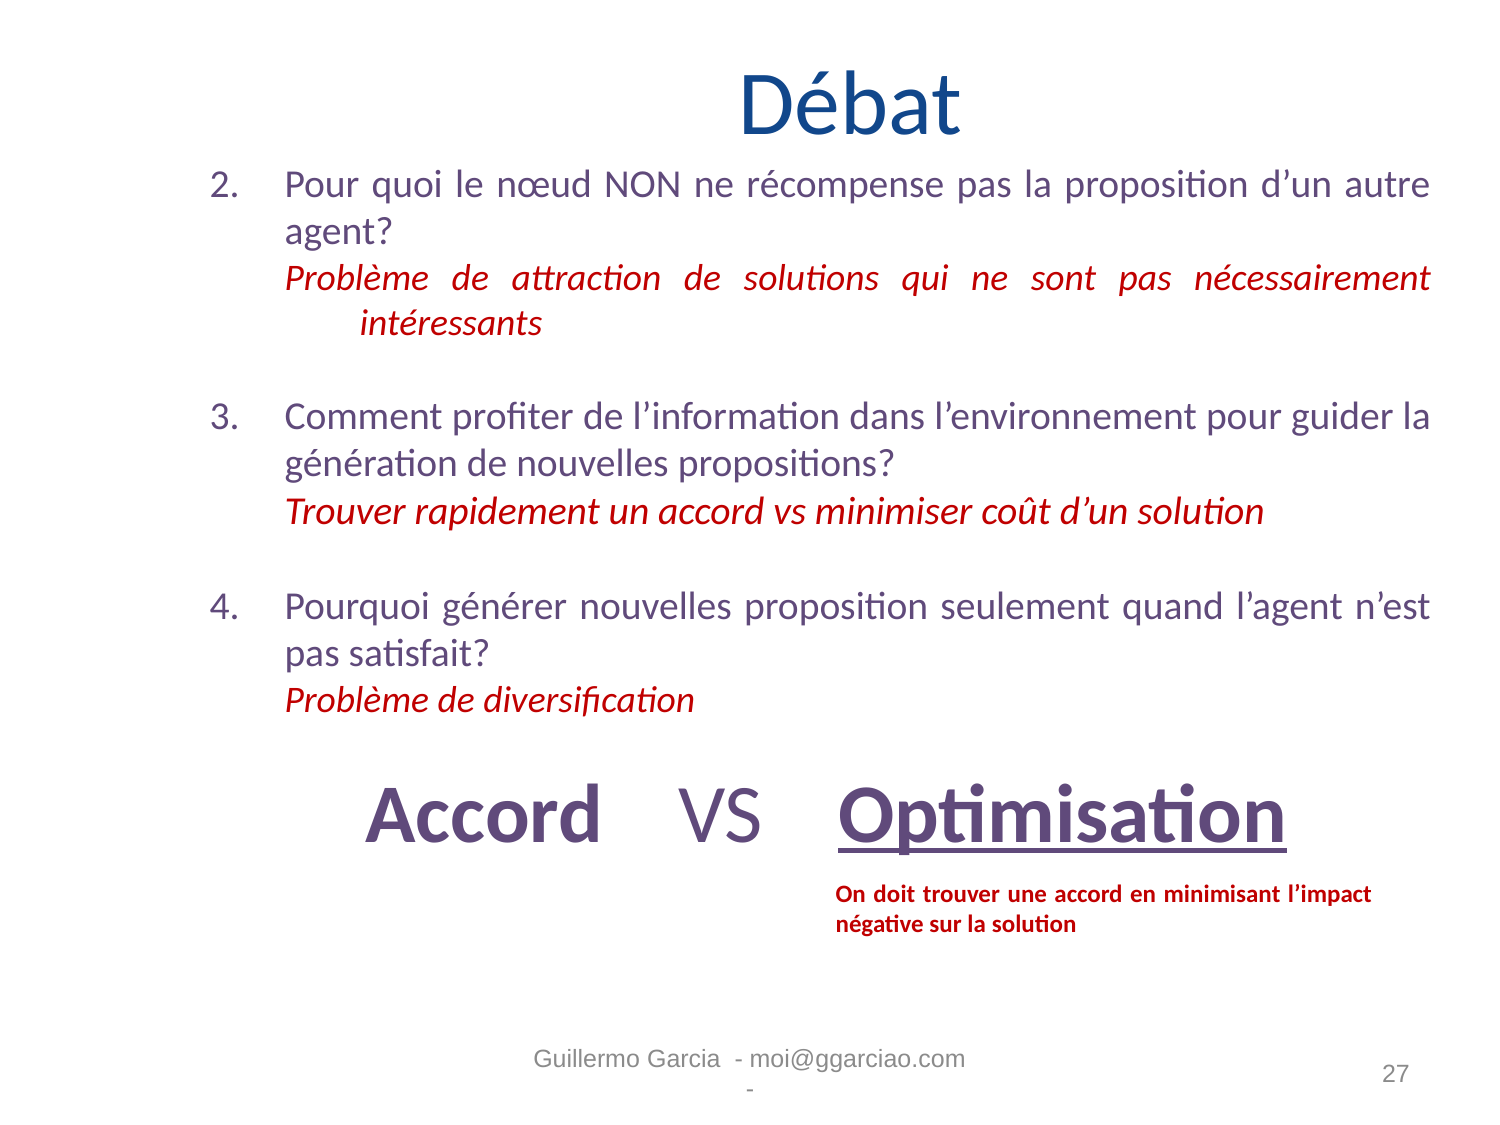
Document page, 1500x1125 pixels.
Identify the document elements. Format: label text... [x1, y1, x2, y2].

text_box Accord VS Optimisation [350, 751, 1303, 867]
title Débat [235, 0, 1466, 197]
slide_number 27 [1074, 1042, 1425, 1103]
text_box Pour quoi le nœud NON ne récompense pas la proposition d’un autre agent? Problème de attraction de solutions qui ne sont pas nécessairement intéressants Comment profiter de l’information dans l’environnement pour guider la génération de nouvelles propositions? Trouver rapidement un accord vs minimiser coût d’un solution Pourquoi générer nouvelles proposition seulement quand l’agent n’est pas satisfait? Problème de diversification [194, 150, 1447, 728]
footer Guillermo Garcia - moi@ggarciao.com - [512, 1042, 988, 1103]
text_box On doit trouver une accord en minimisant l’impact négative sur la solution [820, 869, 1388, 945]
